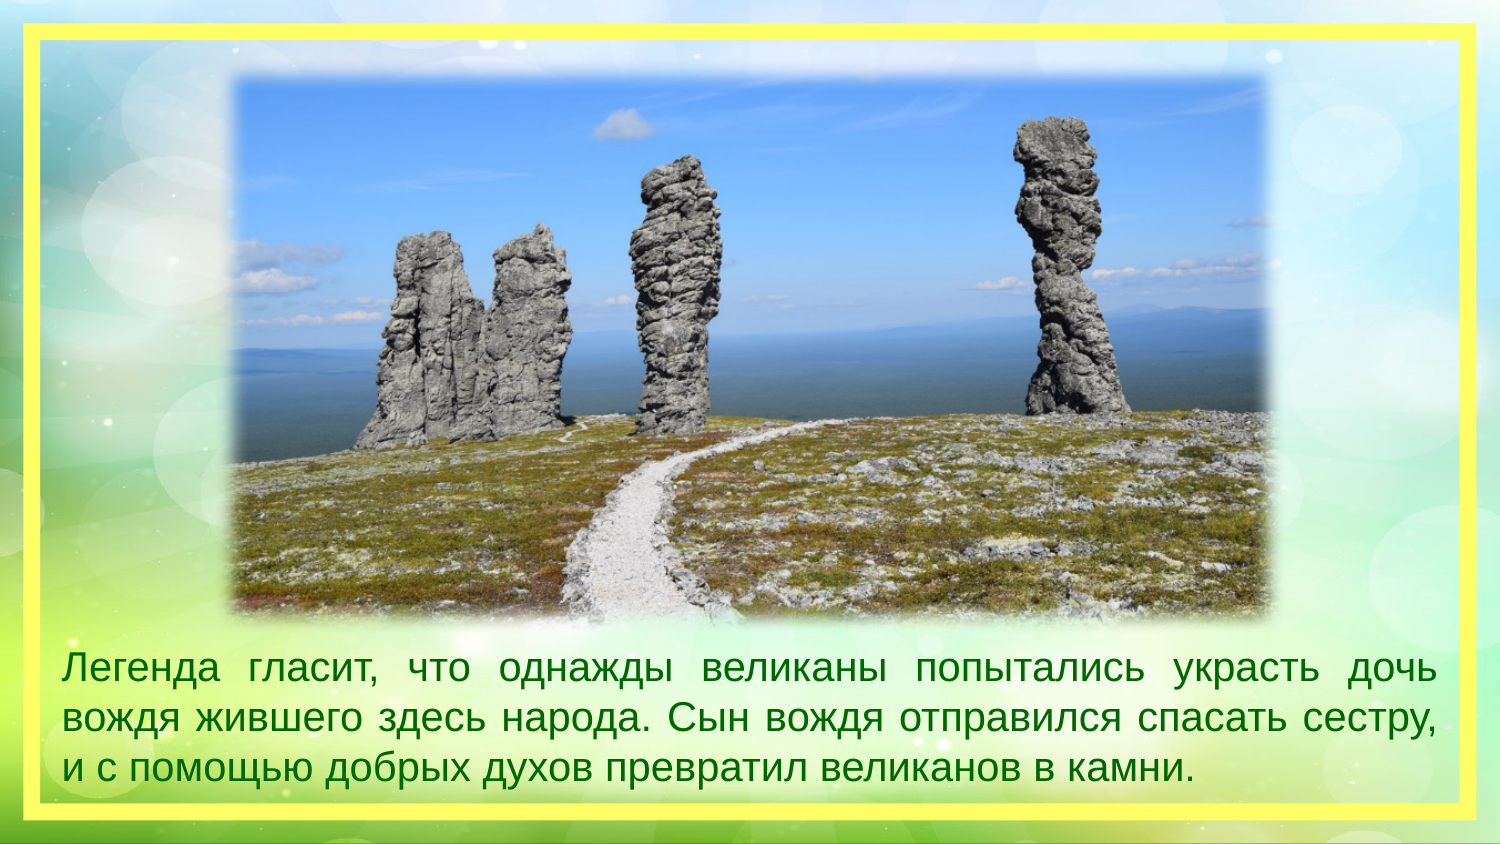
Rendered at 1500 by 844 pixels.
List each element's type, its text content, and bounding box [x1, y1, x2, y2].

picture [0, 0, 1500, 844]
text_box Легенда гласит, что однажды великаны попытались украсть дочь вождя жившего здесь народа. Сын вождя отправился спасать сестру, и с помощью добрых духов превратил великанов в камни. [46, 632, 1454, 798]
